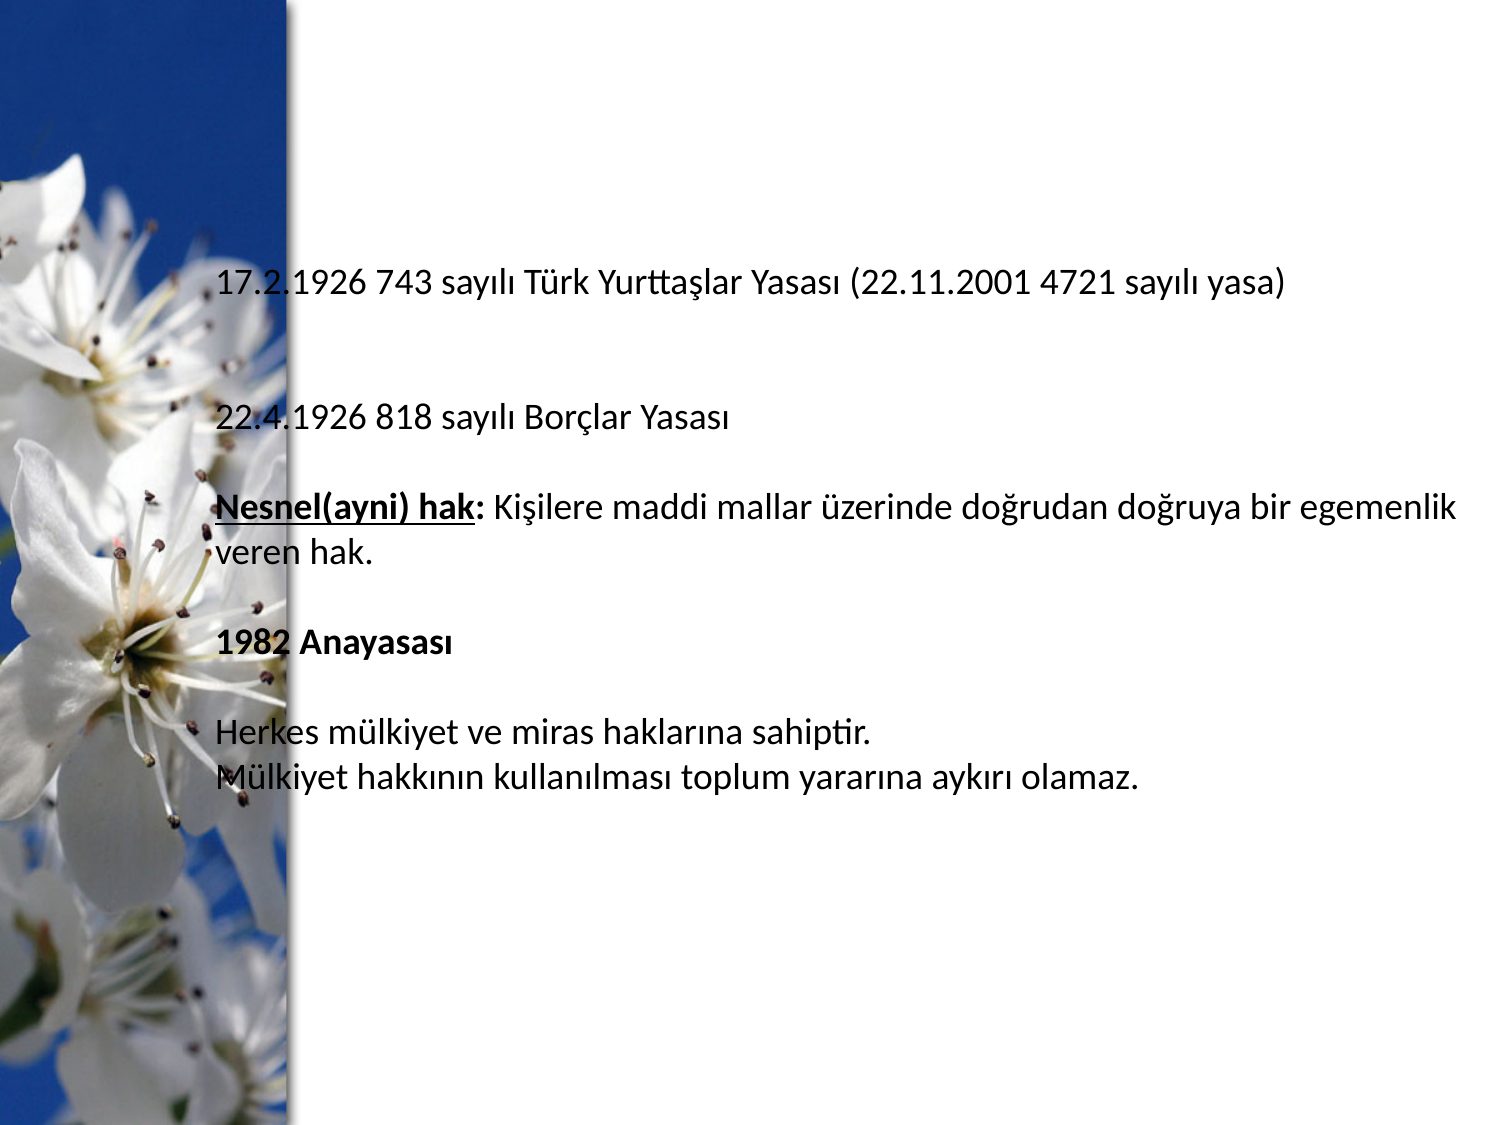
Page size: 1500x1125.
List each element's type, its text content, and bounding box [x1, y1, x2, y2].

list 17.2.1926 743 sayılı Türk Yurttaşlar Yasası (22.11.2001 4721 sayılı yasa) 22.4.1926 818 sayılı Borçlar Yasası Nesnel(ayni) hak: Kişilere maddi mallar üzerinde doğrudan doğruya bir egemenlik veren hak. 1982 Anayasası Herkes mülkiyet ve miras haklarına sahiptir. Mülkiyet hakkının kullanılması toplum yararına aykırı olamaz. [199, 249, 1500, 993]
picture [0, 0, 1500, 1125]
